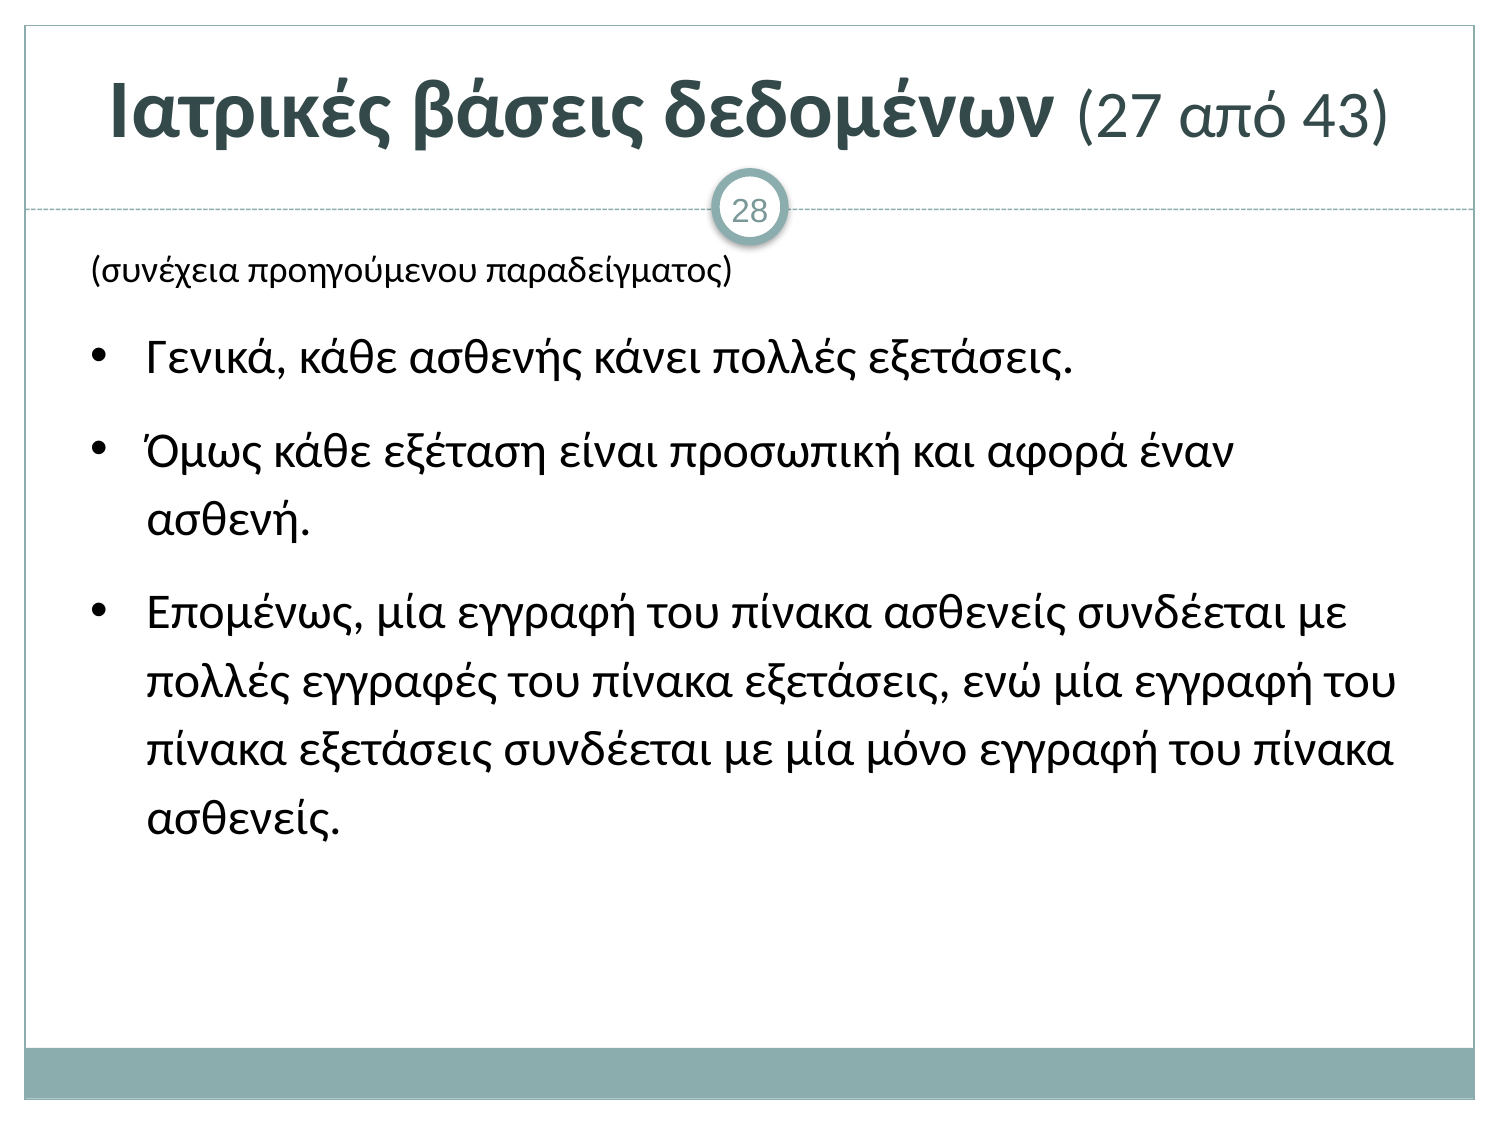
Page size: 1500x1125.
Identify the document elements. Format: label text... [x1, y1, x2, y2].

list (συνέχεια προηγούμενου παραδείγματος) Γενικά, κάθε ασθενής κάνει πολλές εξετάσεις. Όμως κάθε εξέταση είναι προσωπική και αφορά έναν ασθενή. Επομένως, μία εγγραφή του πίνακα ασθενείς συνδέεται με πολλές εγγραφές του πίνακα εξετάσεις, ενώ μία εγγραφή του πίνακα εξετάσεις συνδέεται με μία μόνο εγγραφή του πίνακα ασθενείς. [75, 231, 1425, 1035]
title Ιατρικές βάσεις δεδομένων (27 από 43) [75, 29, 1425, 179]
